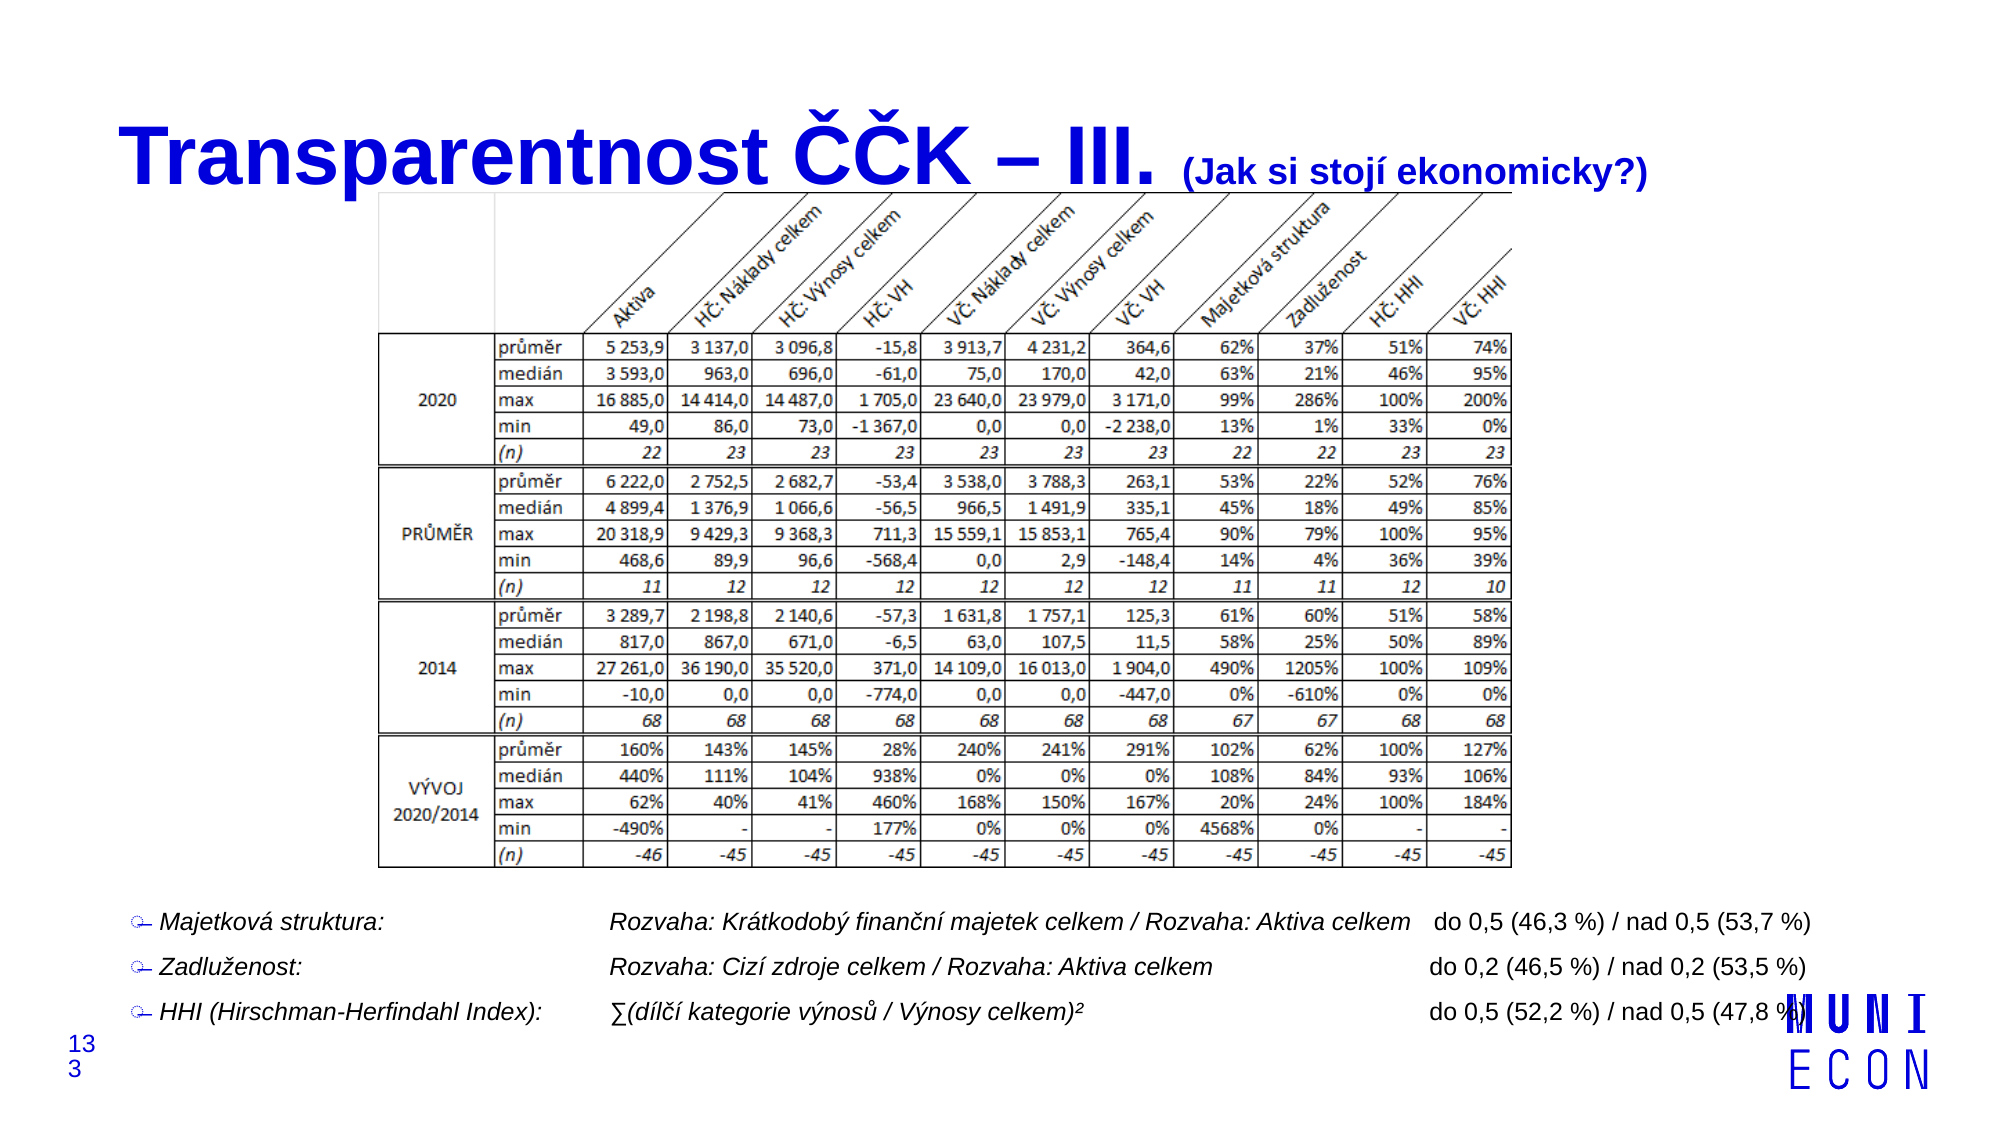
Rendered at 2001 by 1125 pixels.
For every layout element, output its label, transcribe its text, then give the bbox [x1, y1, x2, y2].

picture [377, 191, 1512, 869]
list Majetková struktura: Rozvaha: Krátkodobý finanční majetek celkem / Rozvaha: Aktiva celkem do 0,5 (46,3 %) / nad 0,5 (53,7 %) Zadluženost: Rozvaha: Cizí zdroje celkem / Rozvaha: Aktiva celkem do 0,2 (46,5 %) / nad 0,2 (53,5 %) HHI (Hirschman-Herfindahl Index): ∑(dílčí kategorie výnosů / Výnosy celkem)² do 0,5 (52,2 %) / nad 0,5 (47,8 %) [118, 277, 1883, 957]
title Transparentnost ČČK – III. (Jak si stojí ekonomicky?) [118, 118, 1883, 193]
slide_number 133 [67, 1021, 110, 1063]
